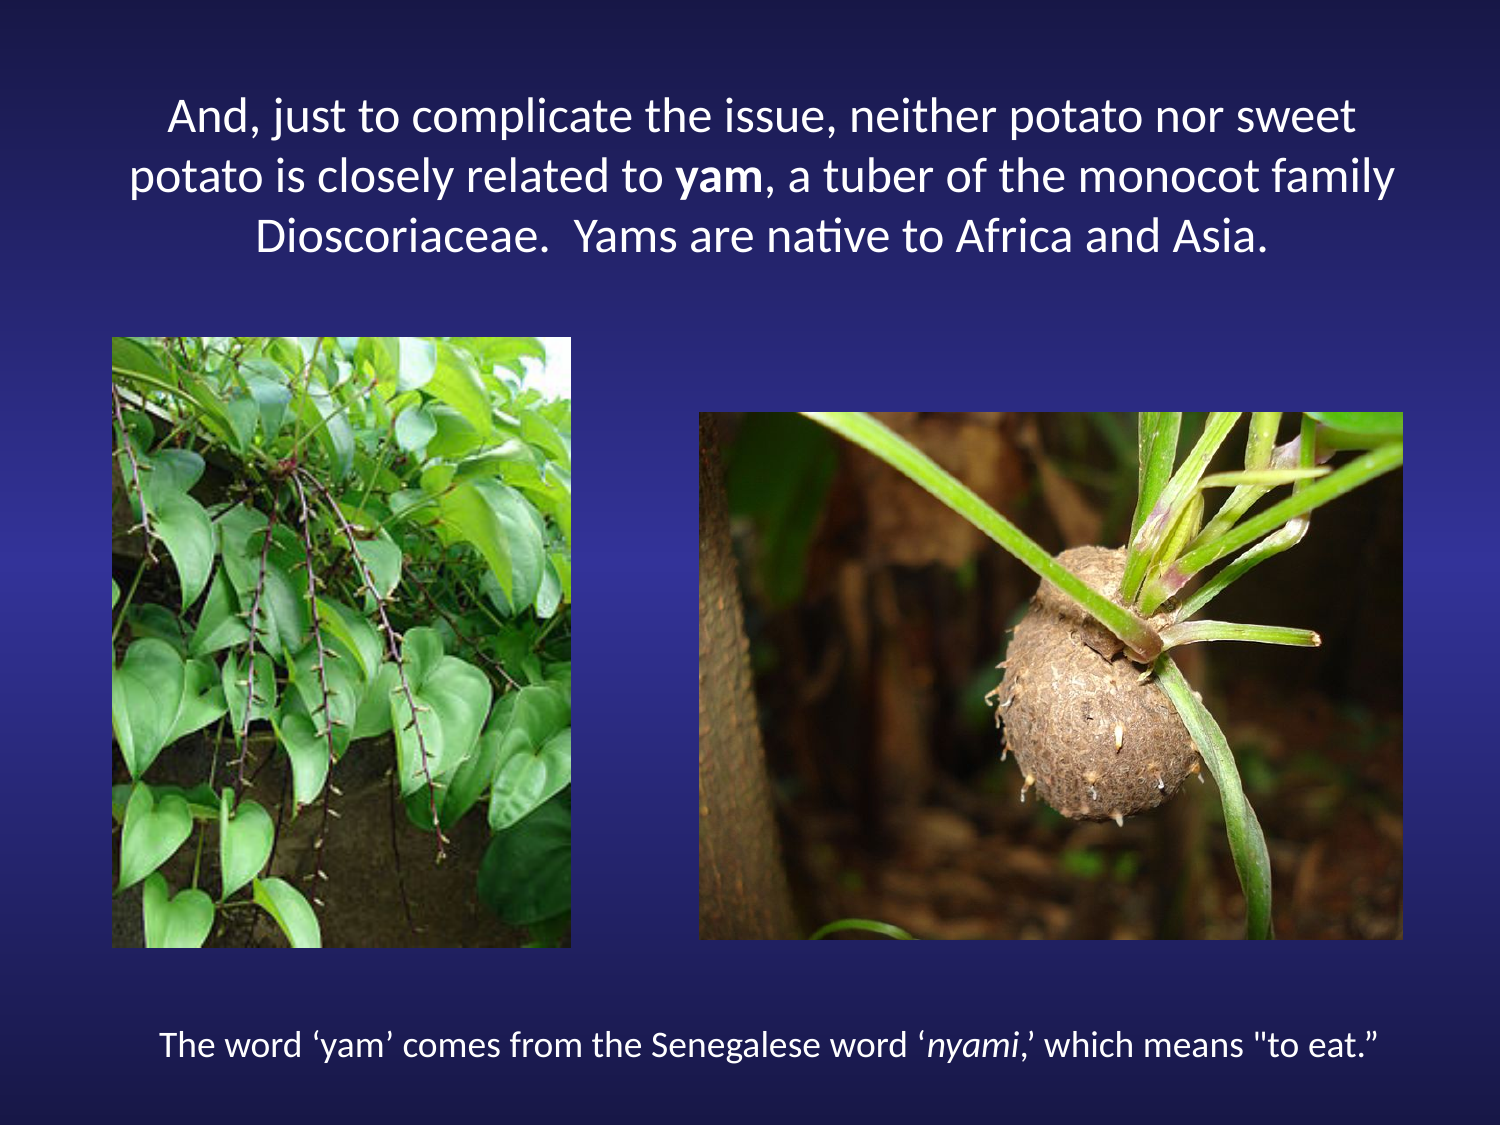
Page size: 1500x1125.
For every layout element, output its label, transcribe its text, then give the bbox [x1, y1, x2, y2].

picture [112, 337, 572, 949]
text_box The word ‘yam’ comes from the Senegalese word ‘nyami,’ which means "to eat.” [144, 1012, 1395, 1073]
picture [699, 412, 1403, 940]
text_box And, just to complicate the issue, neither potato nor sweet potato is closely related to yam, a tuber of the monocot family Dioscoriaceae. Yams are native to Africa and Asia. [114, 74, 1411, 270]
